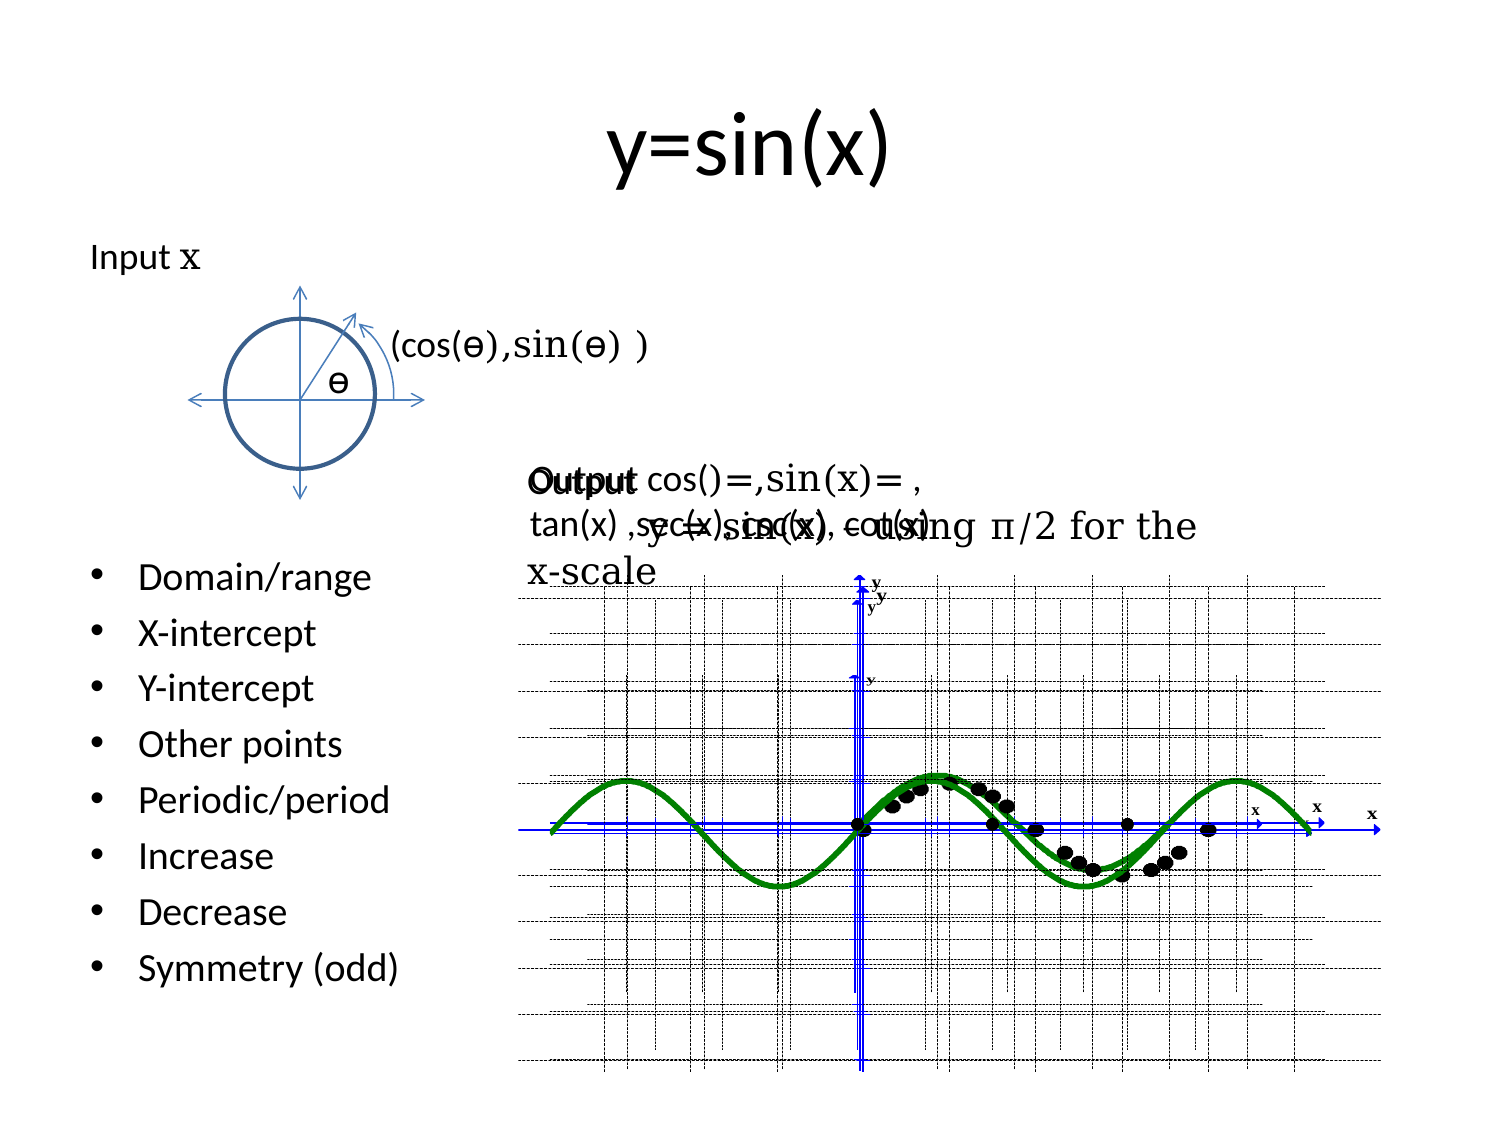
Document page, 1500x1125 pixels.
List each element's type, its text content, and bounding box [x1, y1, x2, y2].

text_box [299, 312, 357, 401]
title y=sin(x) [75, 45, 1425, 233]
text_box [518, 587, 1382, 1072]
text_box [360, 323, 395, 399]
list Domain/range X-intercept Y-intercept Other points Periodic/period Increase Decrease Symmetry (odd) [75, 262, 1425, 1005]
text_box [549, 574, 1326, 585]
text_box Input x [75, 224, 250, 285]
text_box Output y = sin(x) – using π/2 for the x-scale [512, 450, 1225, 600]
text_box (cos(ө),sin(ө) ) [374, 312, 675, 373]
text_box [222, 316, 294, 399]
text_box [587, 599, 1263, 1050]
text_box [1266, 674, 1313, 993]
text_box [224, 409, 295, 471]
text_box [549, 674, 582, 993]
text_box [304, 409, 376, 471]
